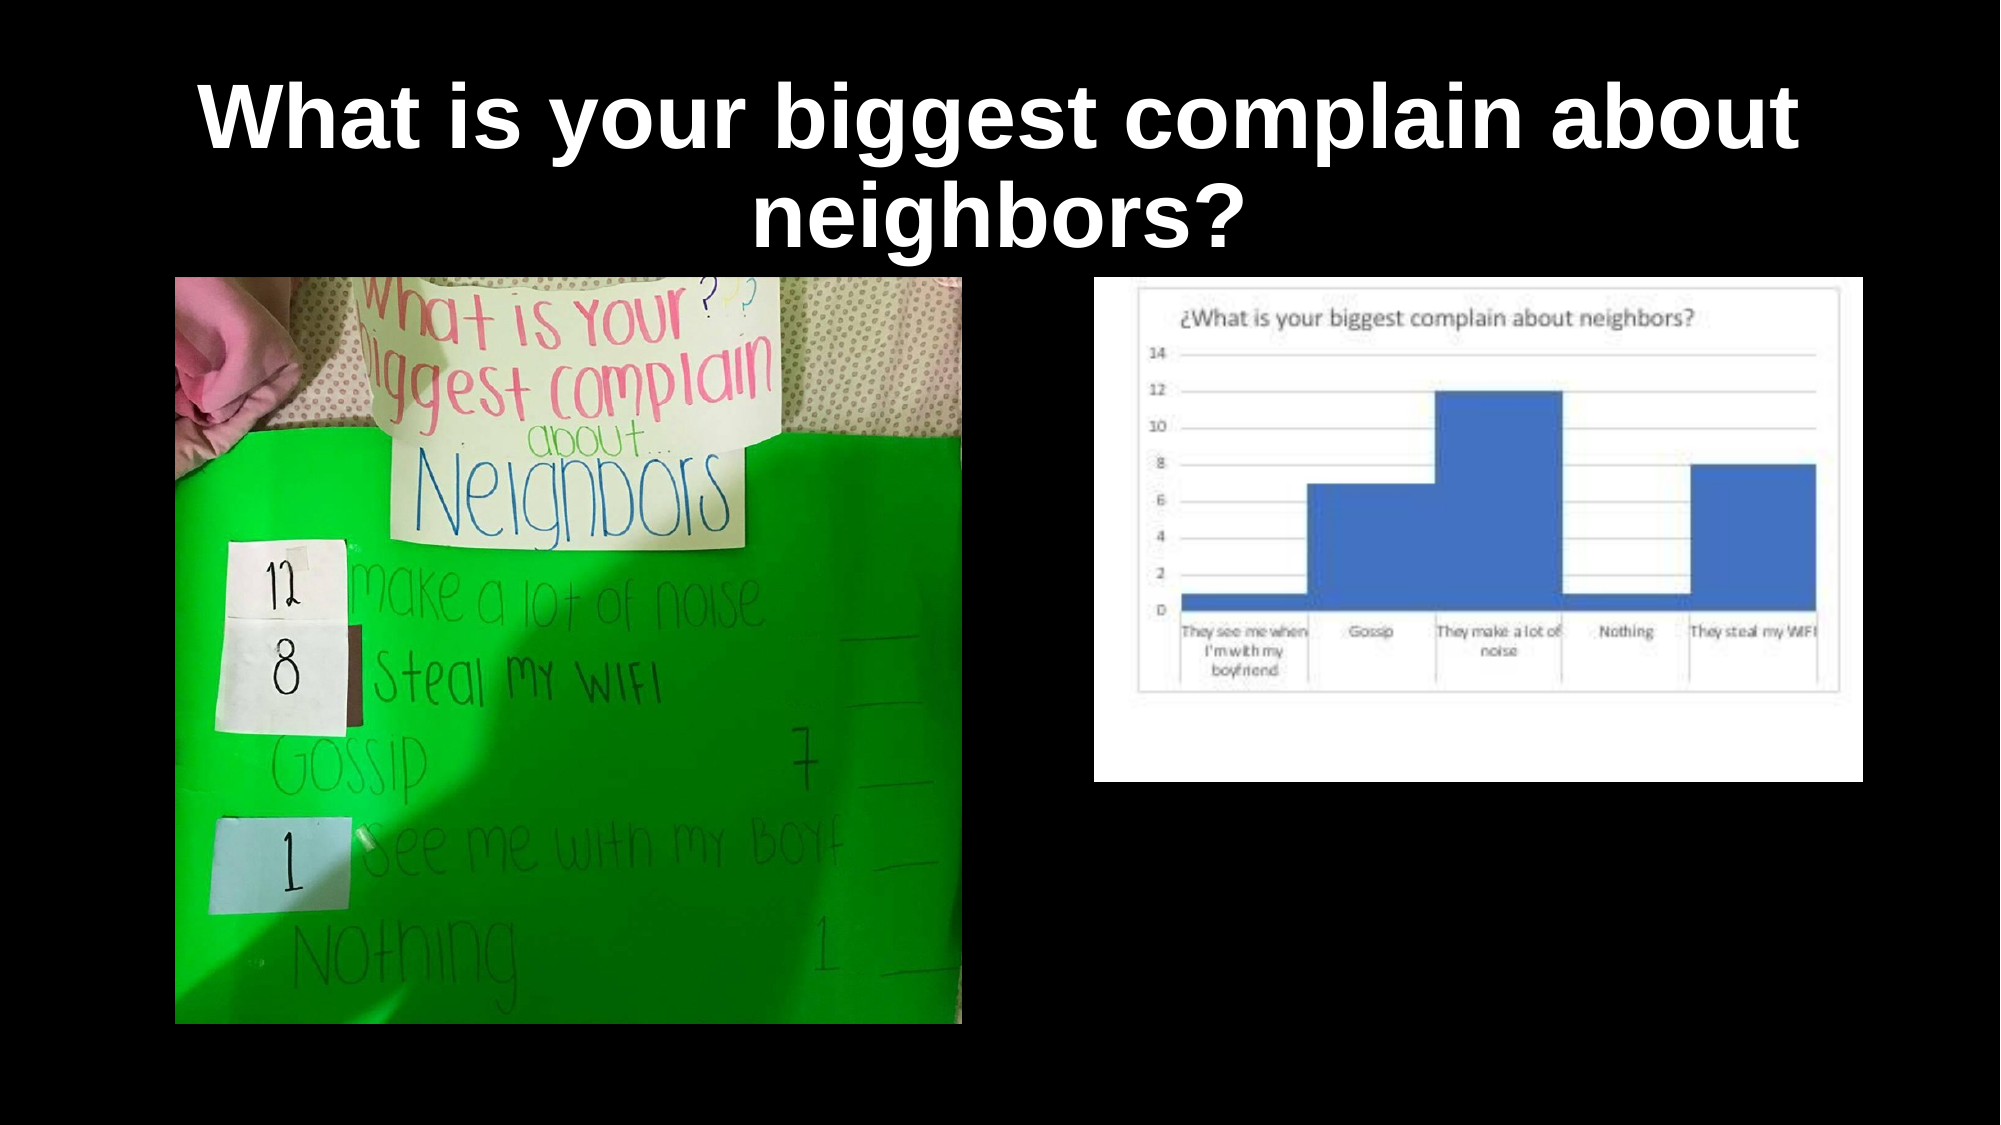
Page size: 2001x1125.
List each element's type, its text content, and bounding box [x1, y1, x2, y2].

picture [175, 277, 962, 1024]
title What is your biggest complain about neighbors? [137, 59, 1863, 278]
picture [1094, 277, 1863, 782]
